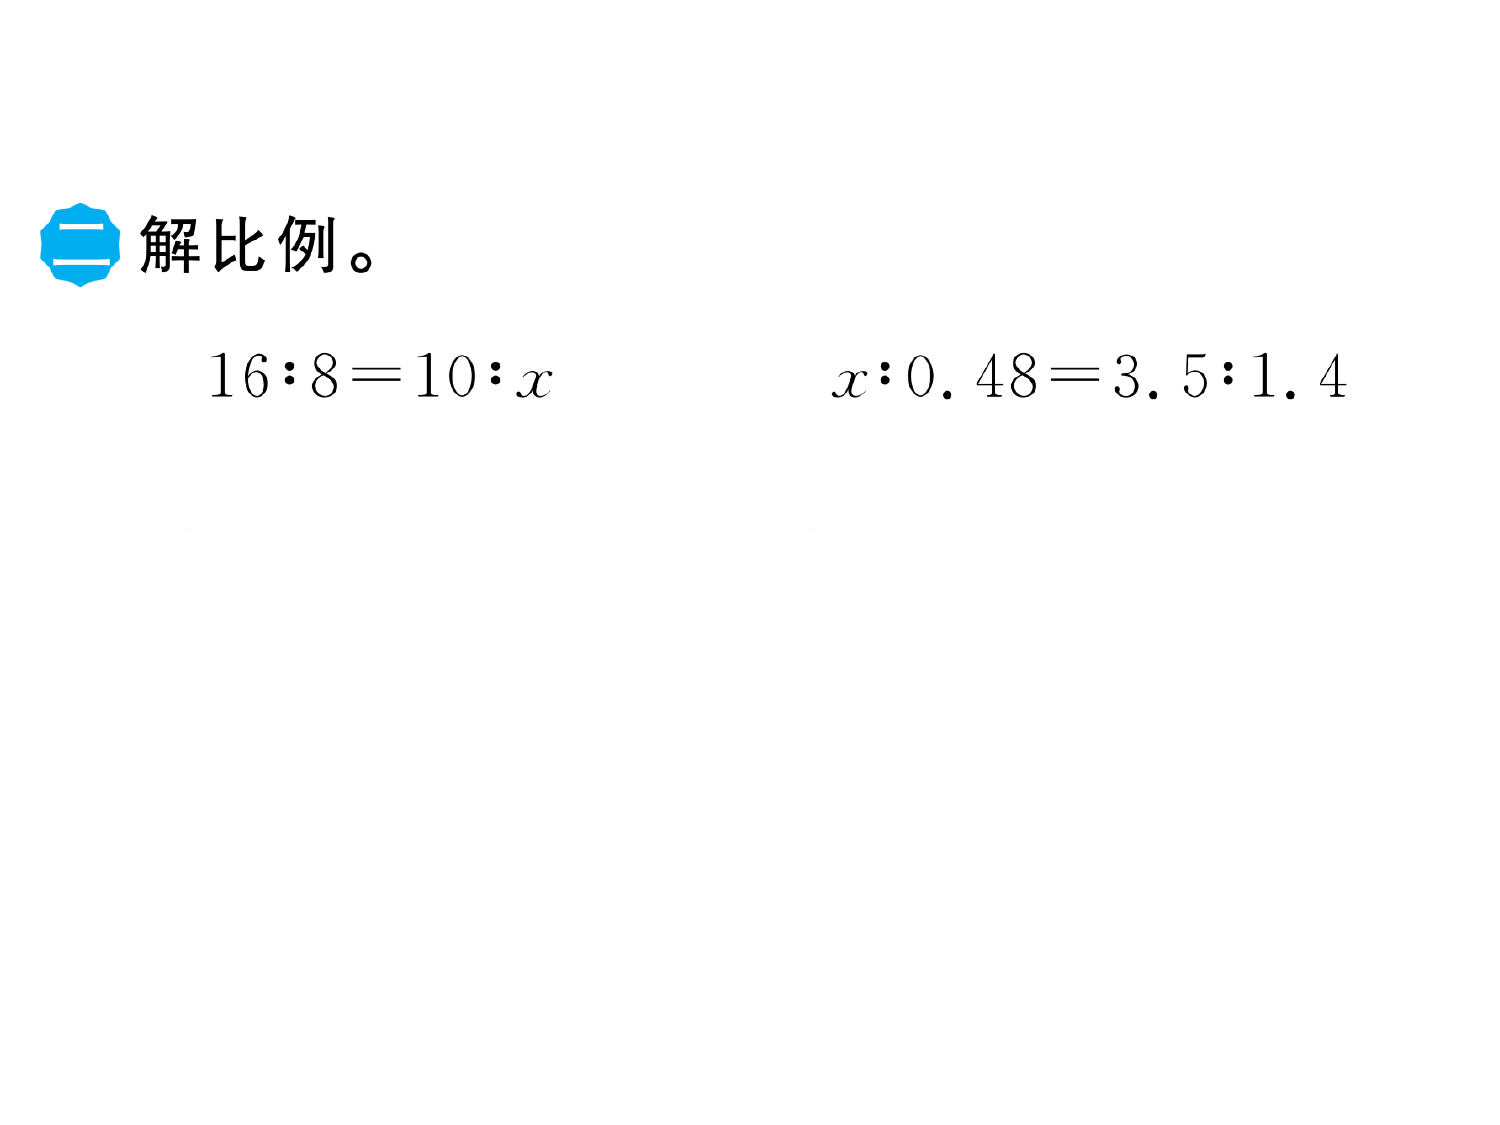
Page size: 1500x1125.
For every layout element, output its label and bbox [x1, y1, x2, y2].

picture [35, 177, 1453, 674]
